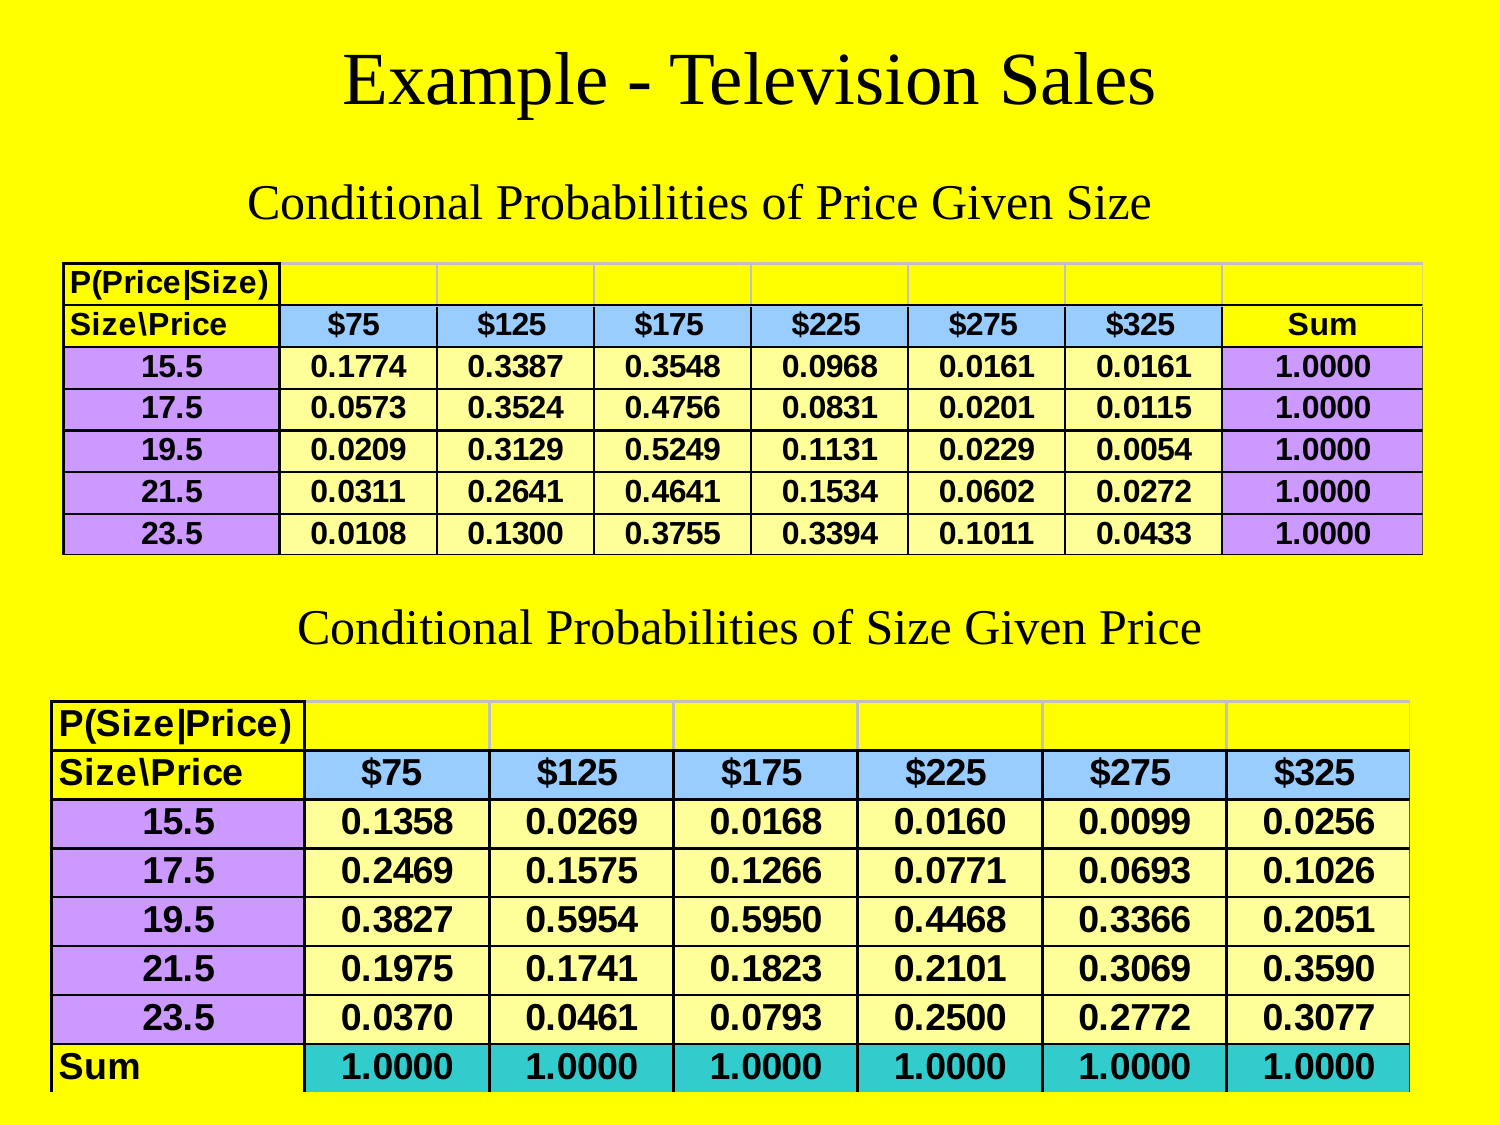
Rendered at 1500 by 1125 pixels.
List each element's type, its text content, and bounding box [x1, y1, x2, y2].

text_box Conditional Probabilities of Price Given Size [50, 162, 1350, 238]
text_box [49, 699, 1413, 1095]
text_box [62, 262, 1425, 557]
text_box Conditional Probabilities of Size Given Price [99, 587, 1400, 663]
title Example - Television Sales [112, 37, 1388, 113]
